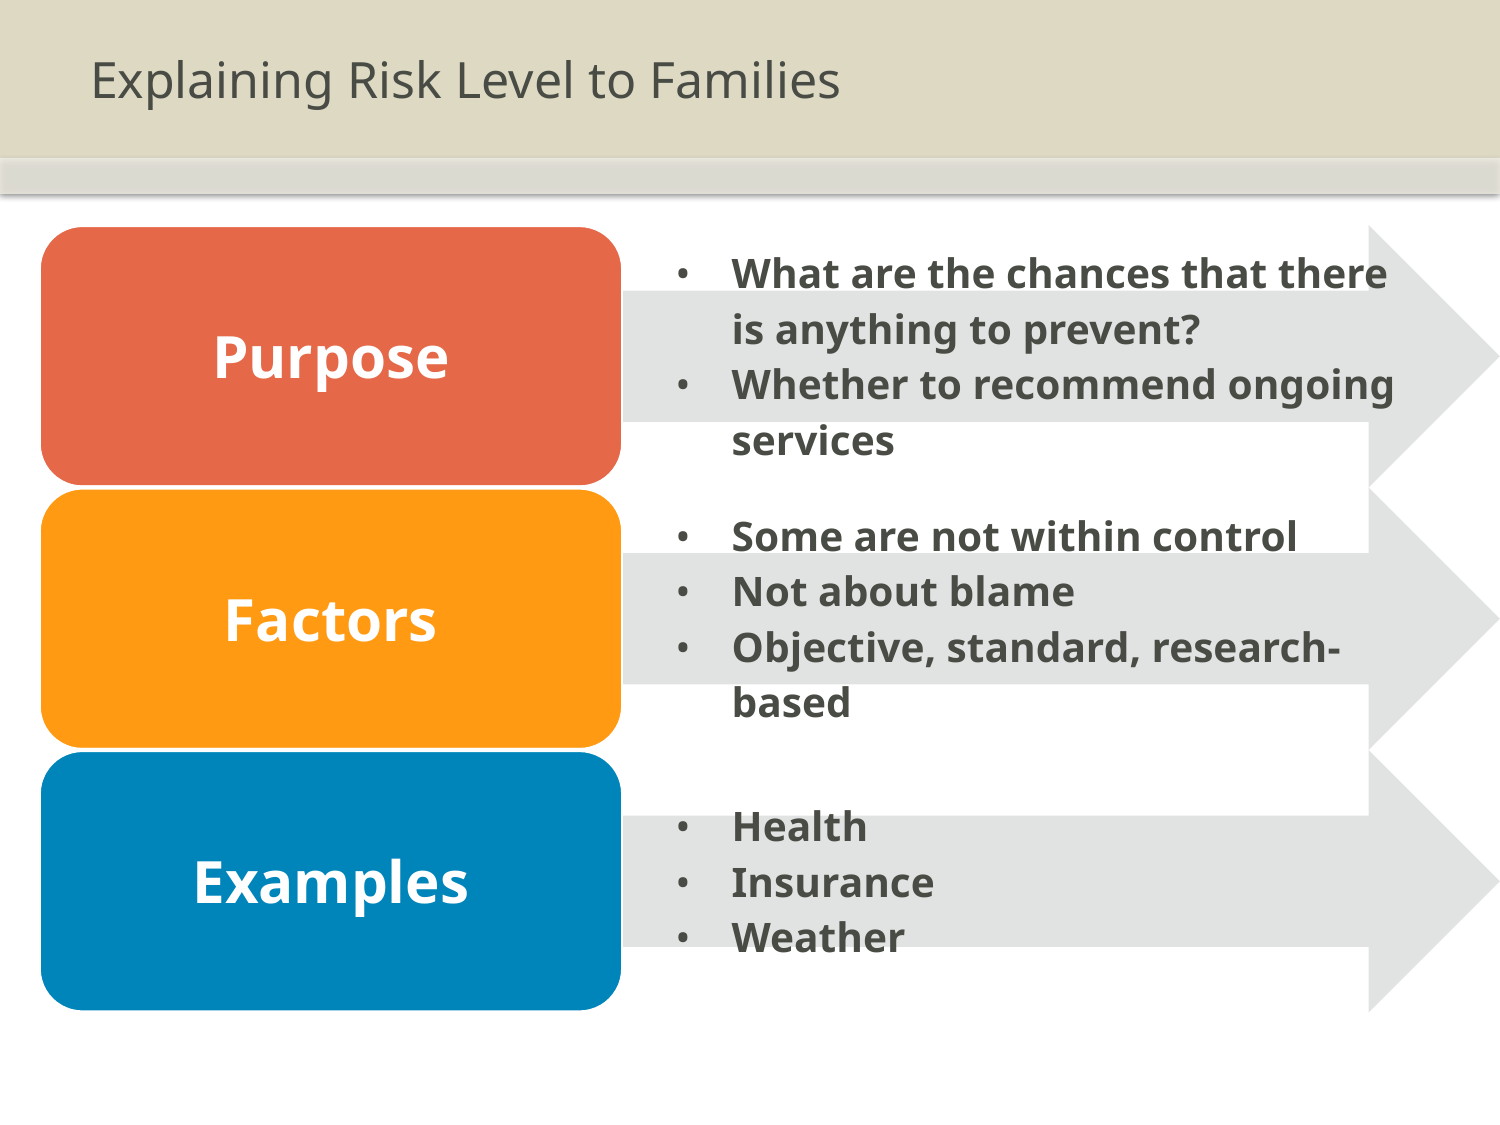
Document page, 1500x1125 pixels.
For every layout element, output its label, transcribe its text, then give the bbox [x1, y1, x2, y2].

title Explaining Risk Level to Families [75, 0, 1425, 158]
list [38, 224, 1500, 1013]
